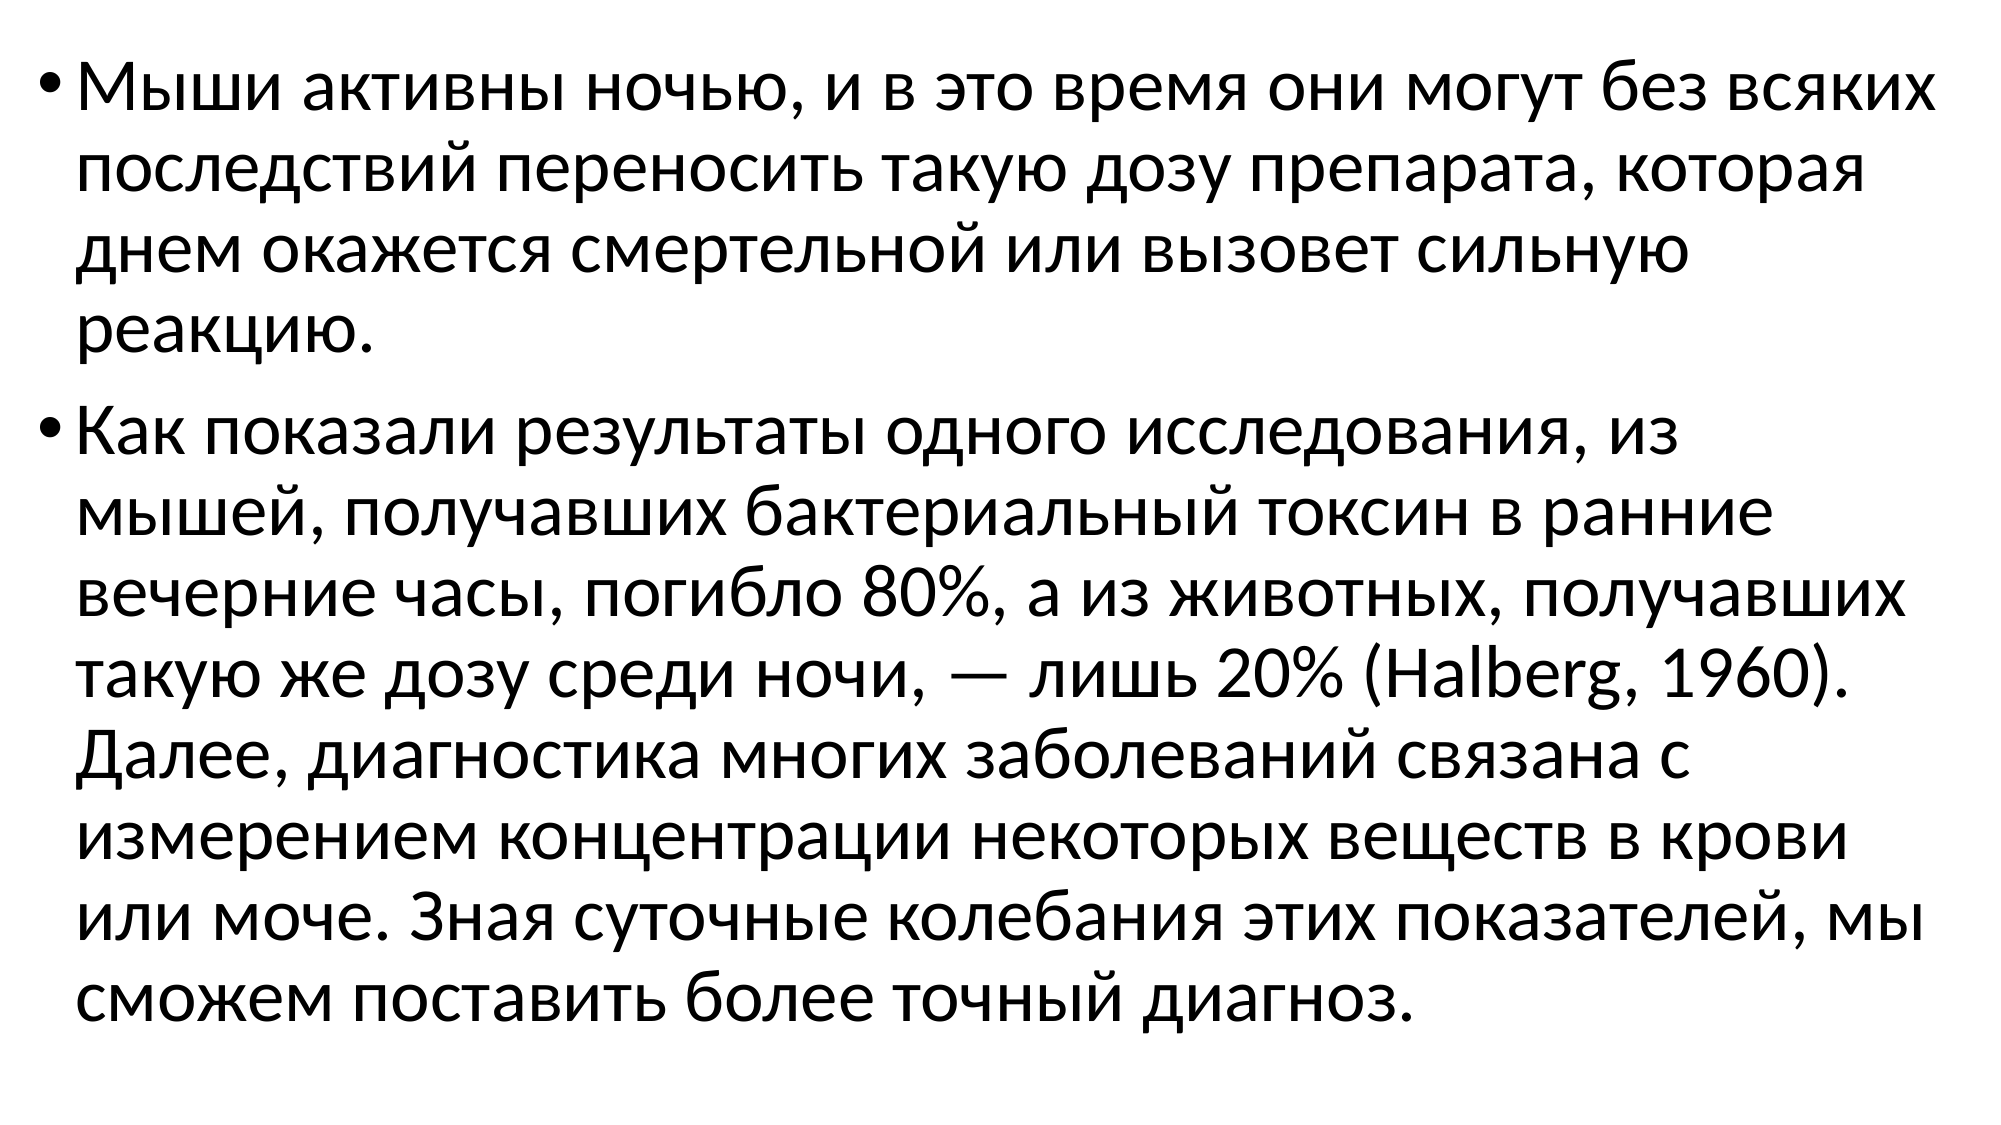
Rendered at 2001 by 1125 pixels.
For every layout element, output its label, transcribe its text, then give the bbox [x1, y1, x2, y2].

list Мыши активны ночью, и в это время они могут без всяких последствий переносить такую дозу препарата, которая днем окажется смертельной или вызовет сильную реакцию. Как показали результаты одного исследования, из мышей, получавших бактериальный токсин в ранние вечерние часы, погибло 80%, а из животных, получавших такую же дозу среди ночи, — лишь 20% (Halberg, 1960). Далее, диагностика многих заболеваний связана с измерением концентрации некоторых веществ в крови или моче. Зная суточные колебания этих показателей, мы сможем поставить более точный диагноз. [22, 37, 1958, 1014]
